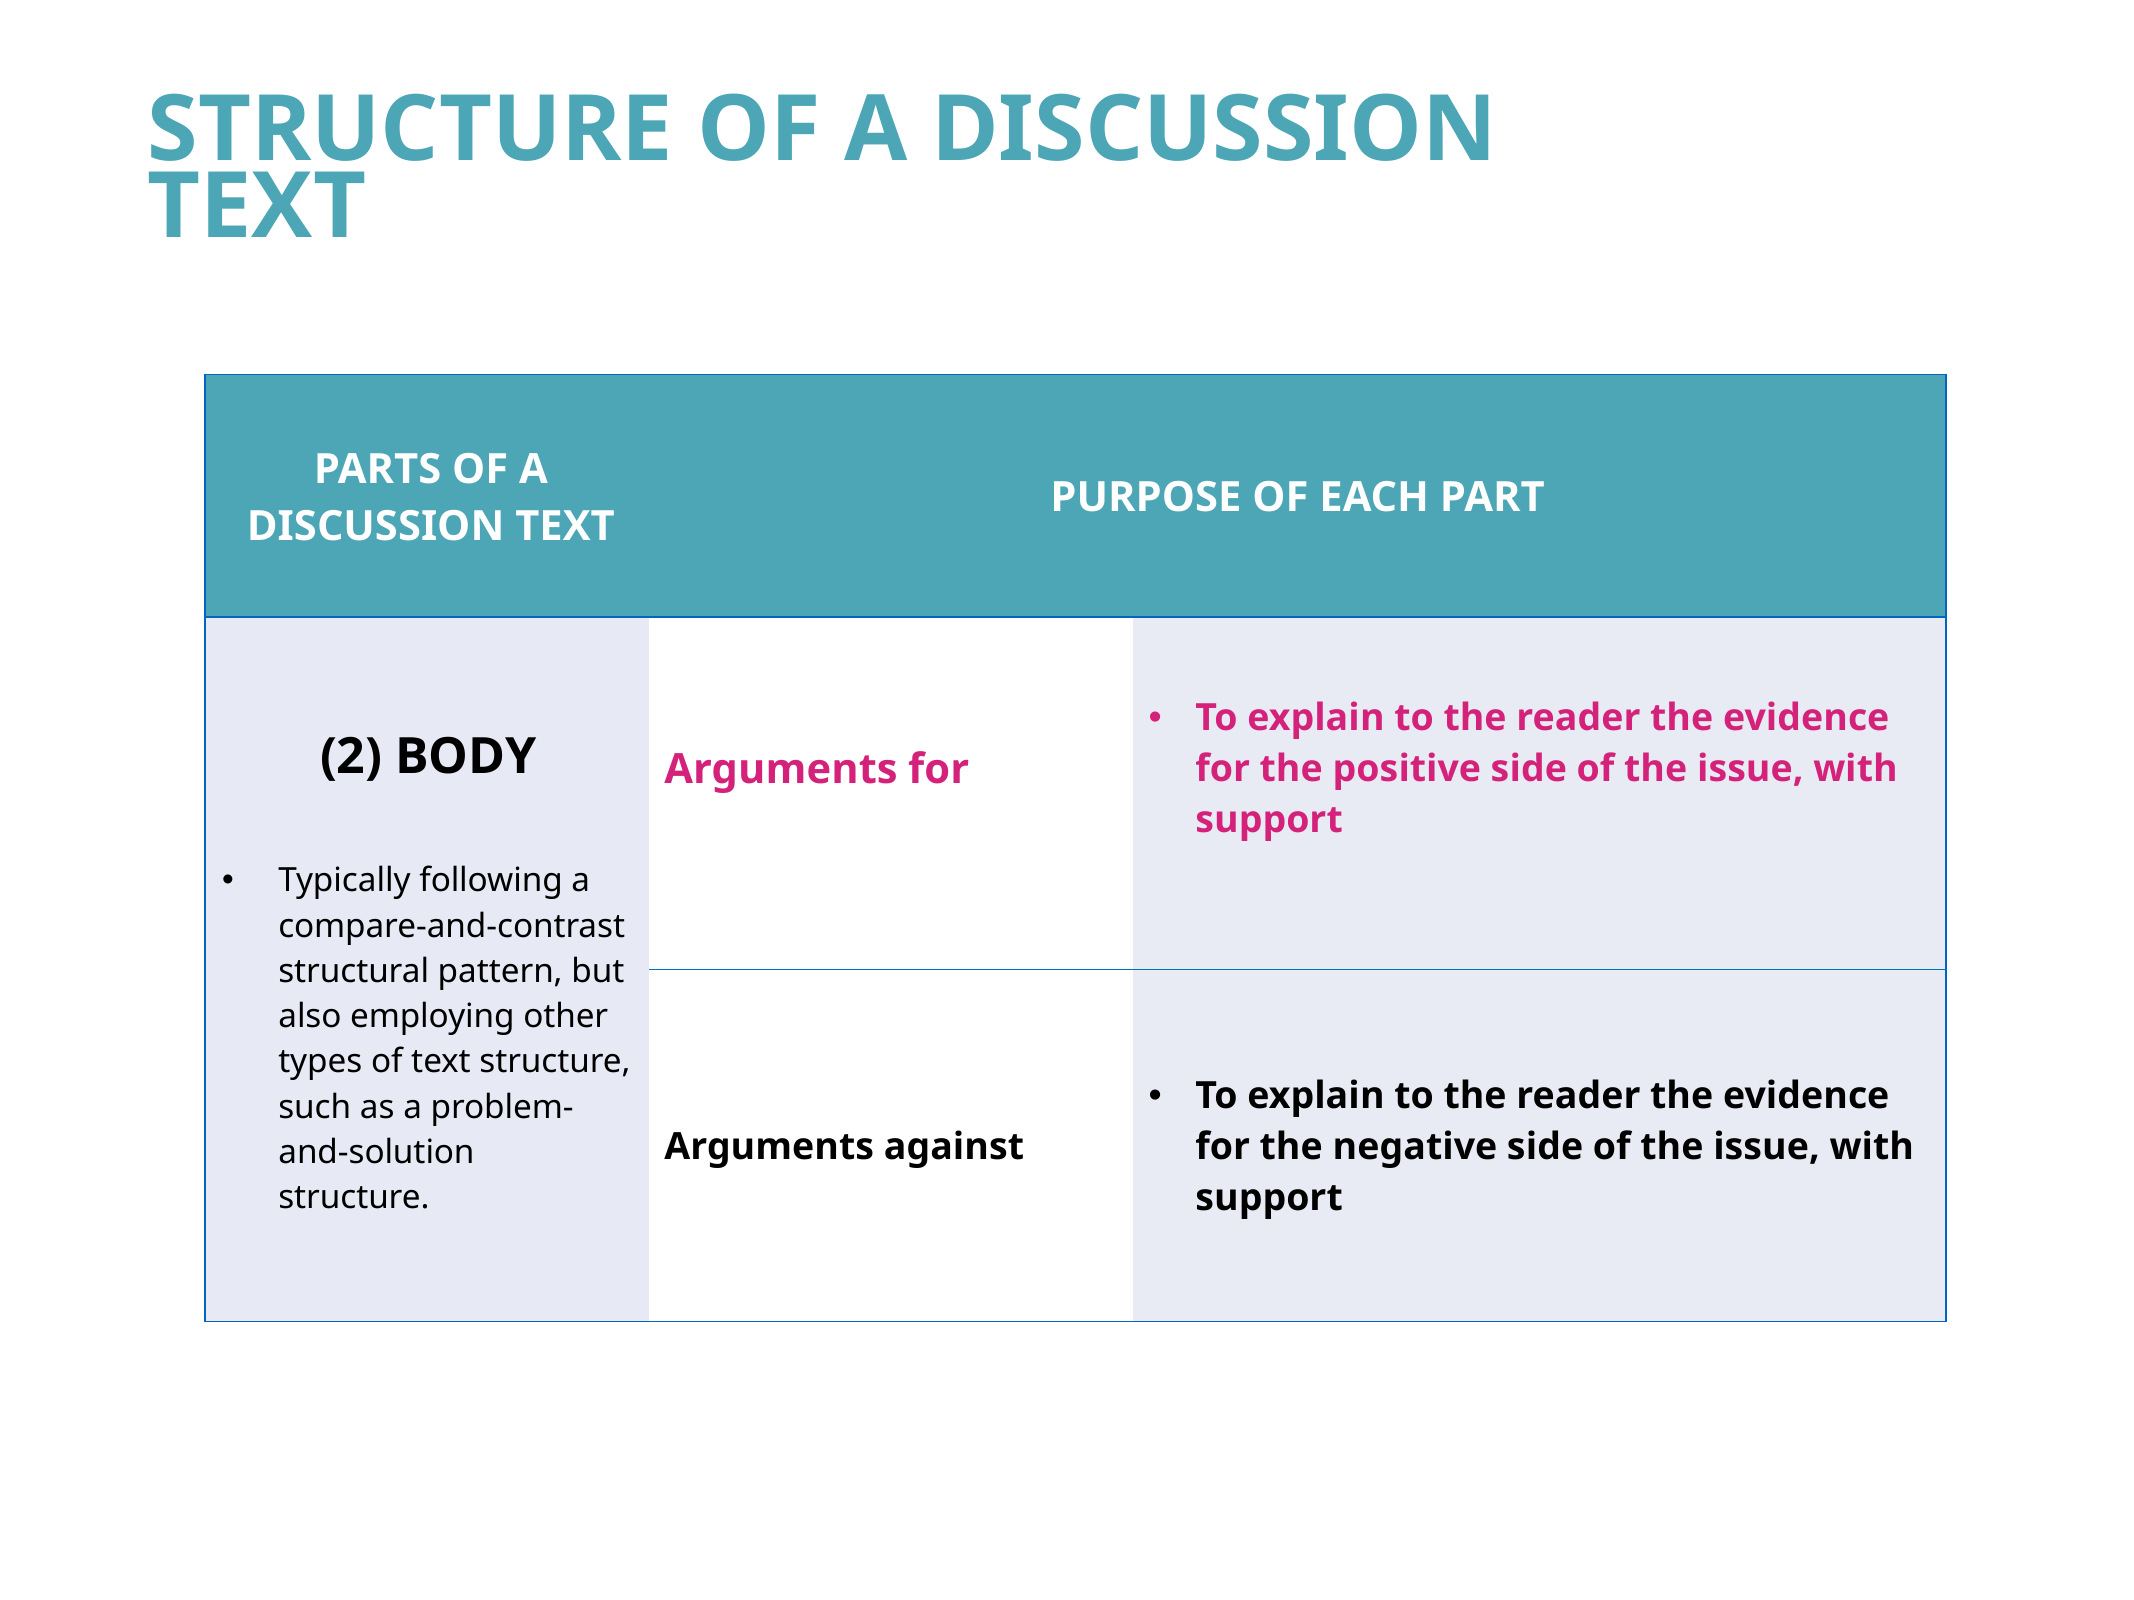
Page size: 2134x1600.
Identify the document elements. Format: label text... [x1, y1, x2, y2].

list Structure of a Discussion Text [147, 54, 1720, 297]
table_cell To explain to the reader the evidence for the negative side of the issue, with support [1133, 970, 1945, 1321]
table_cell Arguments against [649, 970, 1133, 1321]
table_cell Arguments for [649, 618, 1133, 969]
table_header Purpose of Each Part [649, 375, 1945, 616]
table_cell To explain to the reader the evidence for the positive side of the issue, with support [1133, 618, 1945, 969]
table_cell (2) Body Typically following a compare-and-contrast structural pattern, but also employing other types of text structure, such as a problem-and-solution structure. [206, 618, 649, 1321]
table_header Parts of a Discussion Text [206, 375, 649, 616]
